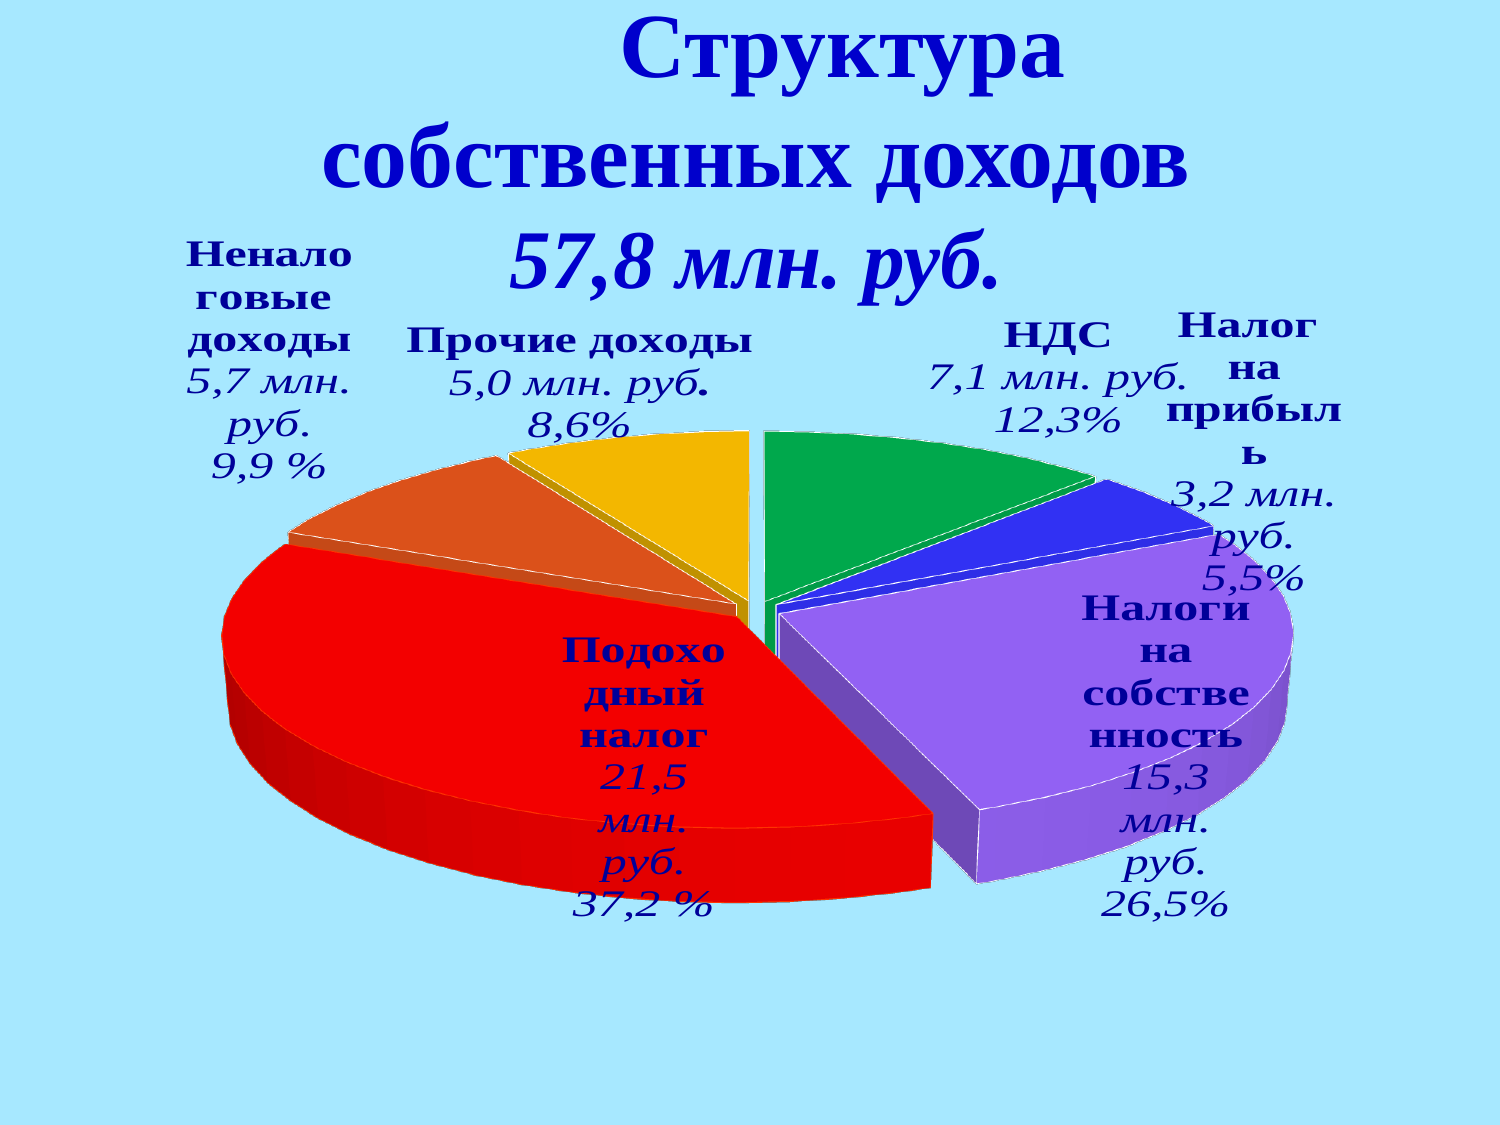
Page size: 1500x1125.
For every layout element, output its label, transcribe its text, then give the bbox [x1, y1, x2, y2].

chart [10, 204, 1500, 1125]
title Структура собственных доходов 57,8 млн. руб. [81, 56, 1432, 203]
